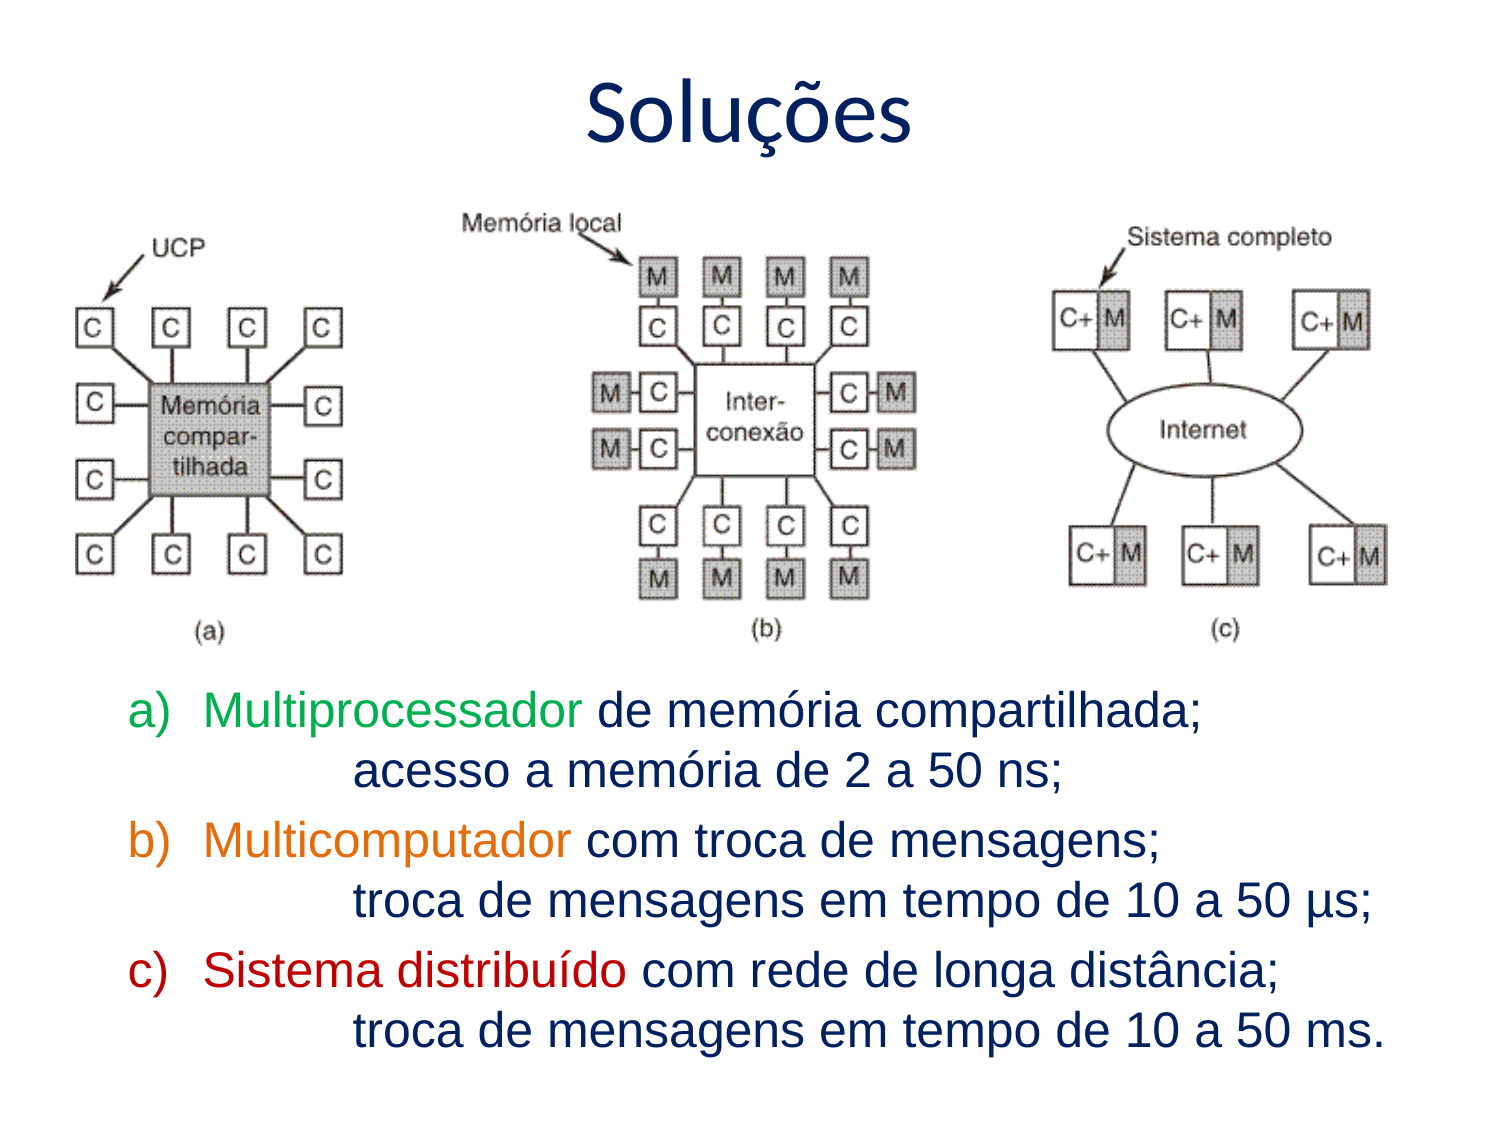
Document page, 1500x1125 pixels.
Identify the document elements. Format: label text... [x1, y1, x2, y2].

picture [74, 212, 1388, 646]
title Soluções [74, 12, 1426, 201]
list Multiprocessador de memória compartilhada; acesso a memória de 2 a 50 ns; Multicomputador com troca de mensagens; troca de mensagens em tempo de 10 a 50 µs; Sistema distribuído com rede de longa distância; troca de mensagens em tempo de 10 a 50 ms. [112, 299, 1463, 1088]
